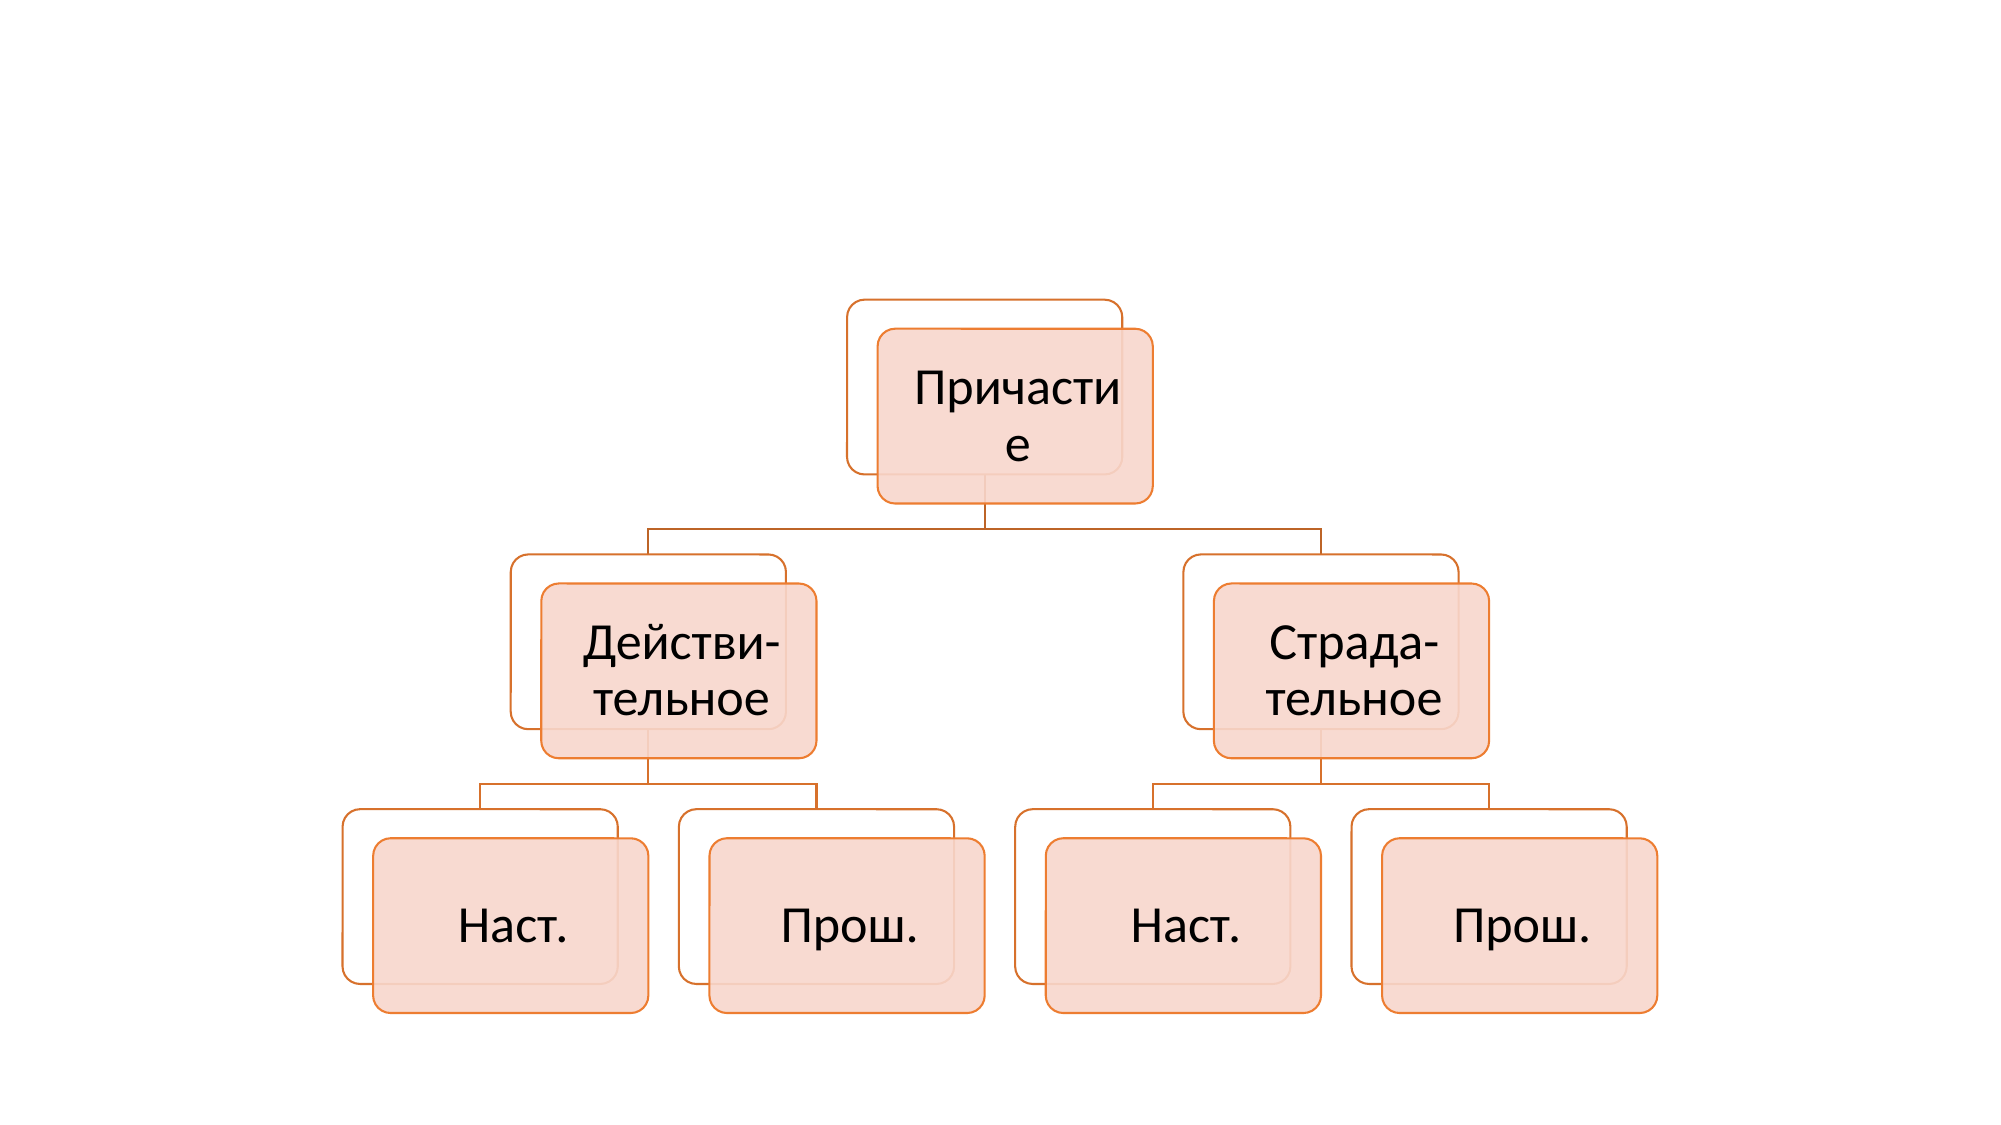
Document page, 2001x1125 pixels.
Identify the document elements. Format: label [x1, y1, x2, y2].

list [137, 299, 1863, 1014]
